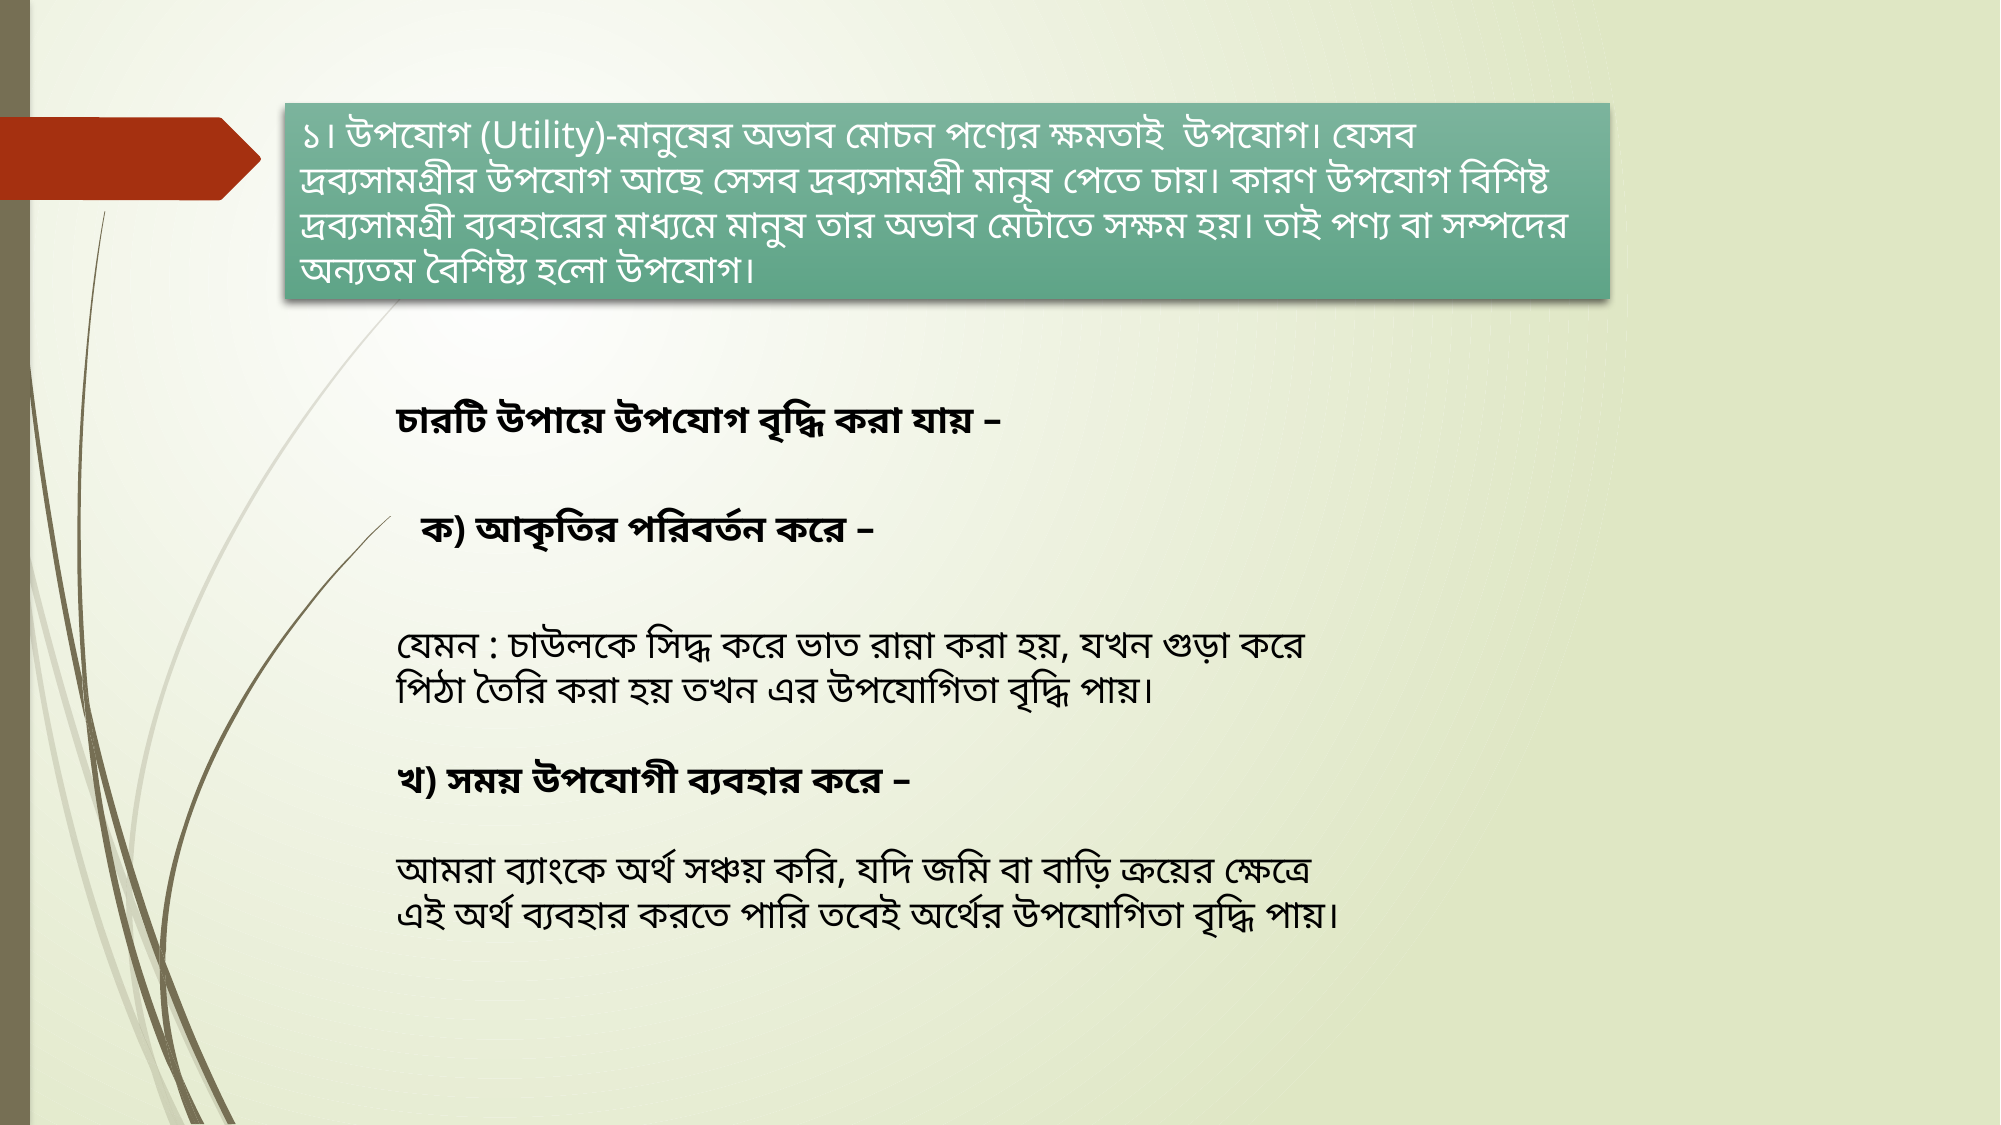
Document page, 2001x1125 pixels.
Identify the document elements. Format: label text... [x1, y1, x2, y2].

text_box ১। উপযোগ (Utility)-মানুষের অভাব মোচন পণ্যের ক্ষমতাই উপযোগ। যেসব দ্রব্যসামগ্রীর উপযোগ আছে সেসব দ্রব্যসামগ্রী মানুষ পেতে চায়। কারণ উপযোগ বিশিষ্ট দ্রব্যসামগ্রী ব্যবহারের মাধ্যমে মানুষ তার অভাব মেটাতে সক্ষম হয়। তাই পণ্য বা সম্পদের অন্যতম বৈশিষ্ট্য হলো উপযোগ। [285, 103, 1610, 299]
text_box চারটি উপায়ে উপযোগ বৃদ্ধি করা যায় – যেমন : চাউলকে সিদ্ধ করে ভাত রান্না করা হয়, যখন গুড়া করে পিঠা তৈরি করা হয় তখন এর উপযোগিতা বৃদ্ধি পায়। খ) সময় উপযোগী ব্যবহার করে – আমরা ব্যাংকে অর্থ সঞ্চয় করি, যদি জমি বা বাড়ি ক্রয়ের ক্ষেত্রে এই অর্থ ব্যবহার করতে পারি তবেই অর্থের উপযোগিতা বৃদ্ধি পায়। [381, 388, 1382, 989]
text_box ক) আকৃতির পরিবর্তন করে – [406, 497, 900, 558]
